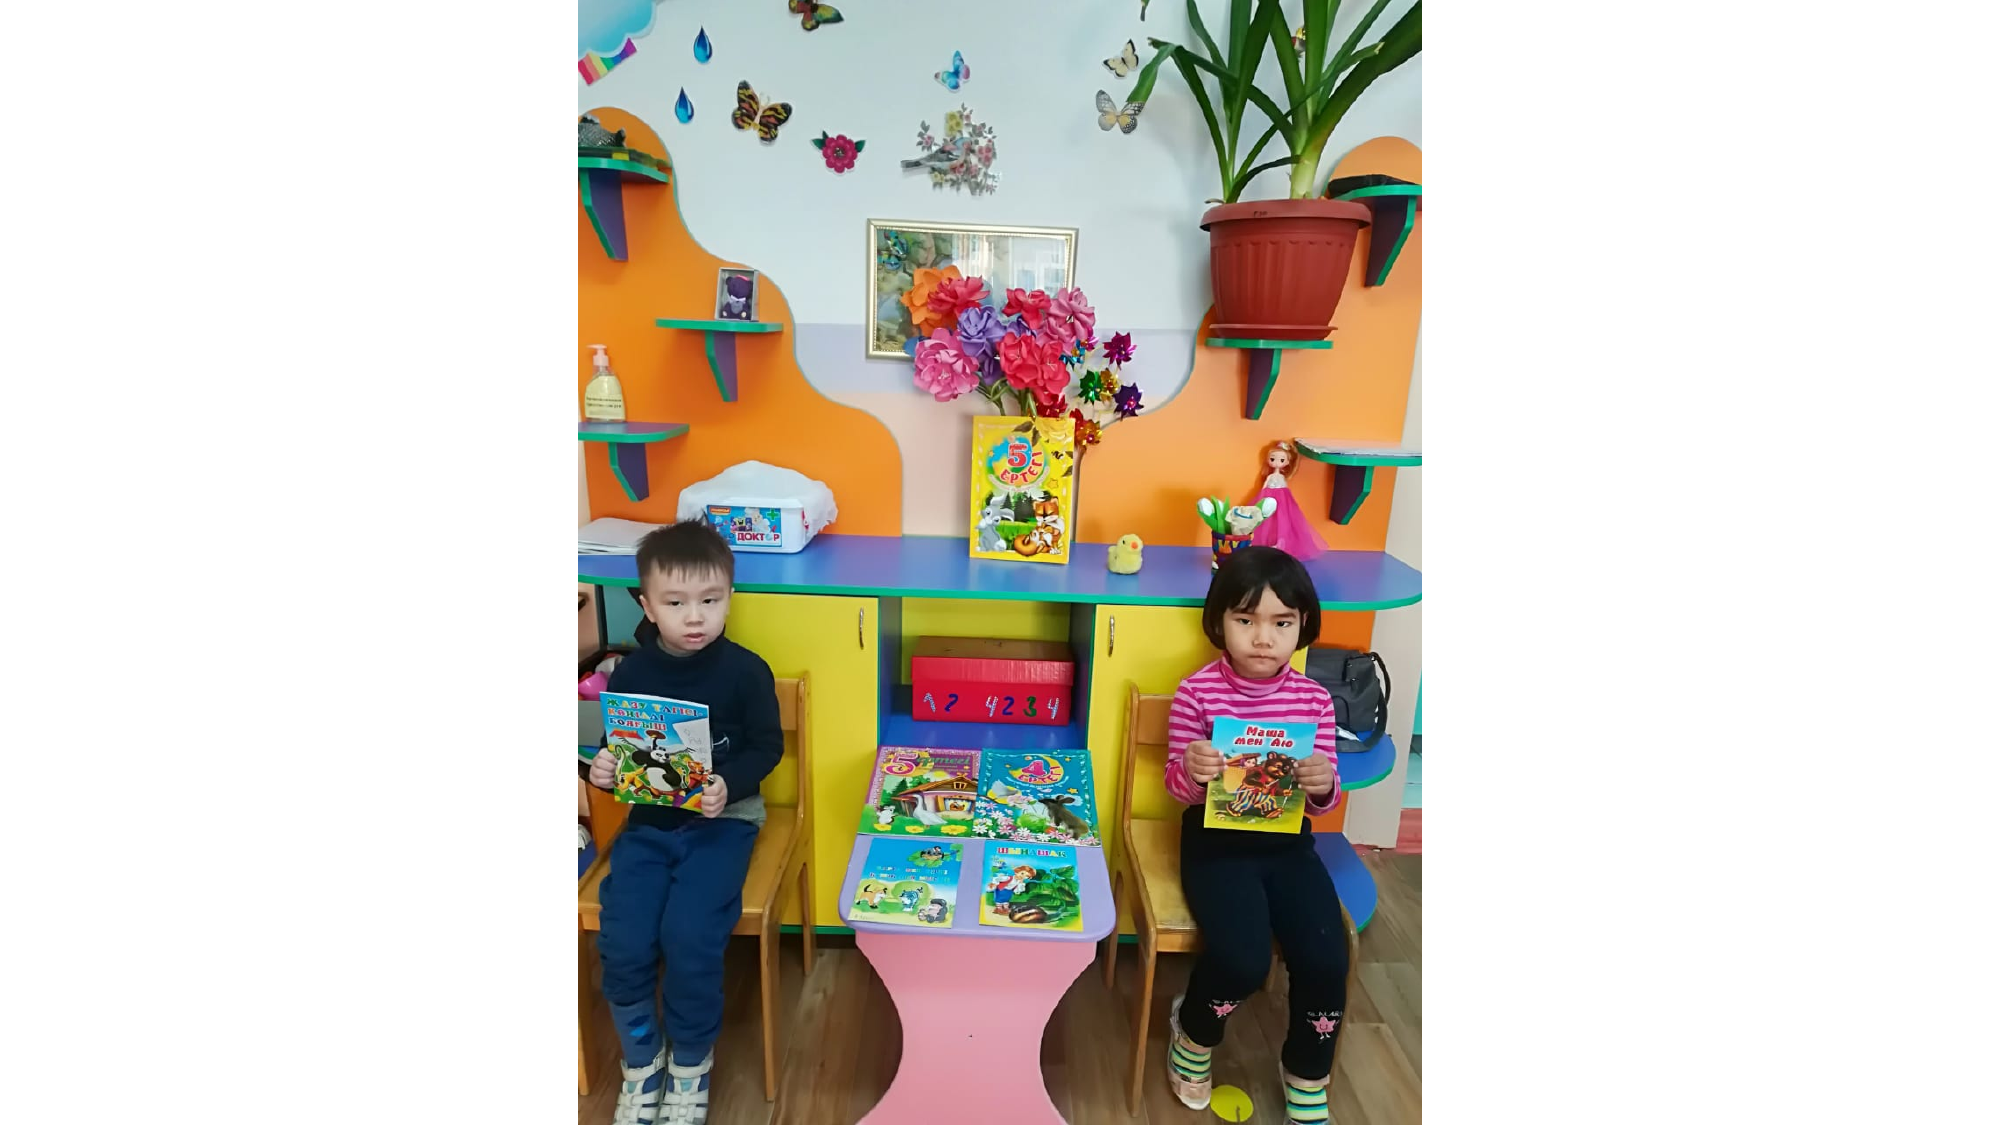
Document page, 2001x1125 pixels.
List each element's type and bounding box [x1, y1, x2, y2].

picture [578, 0, 1422, 1125]
